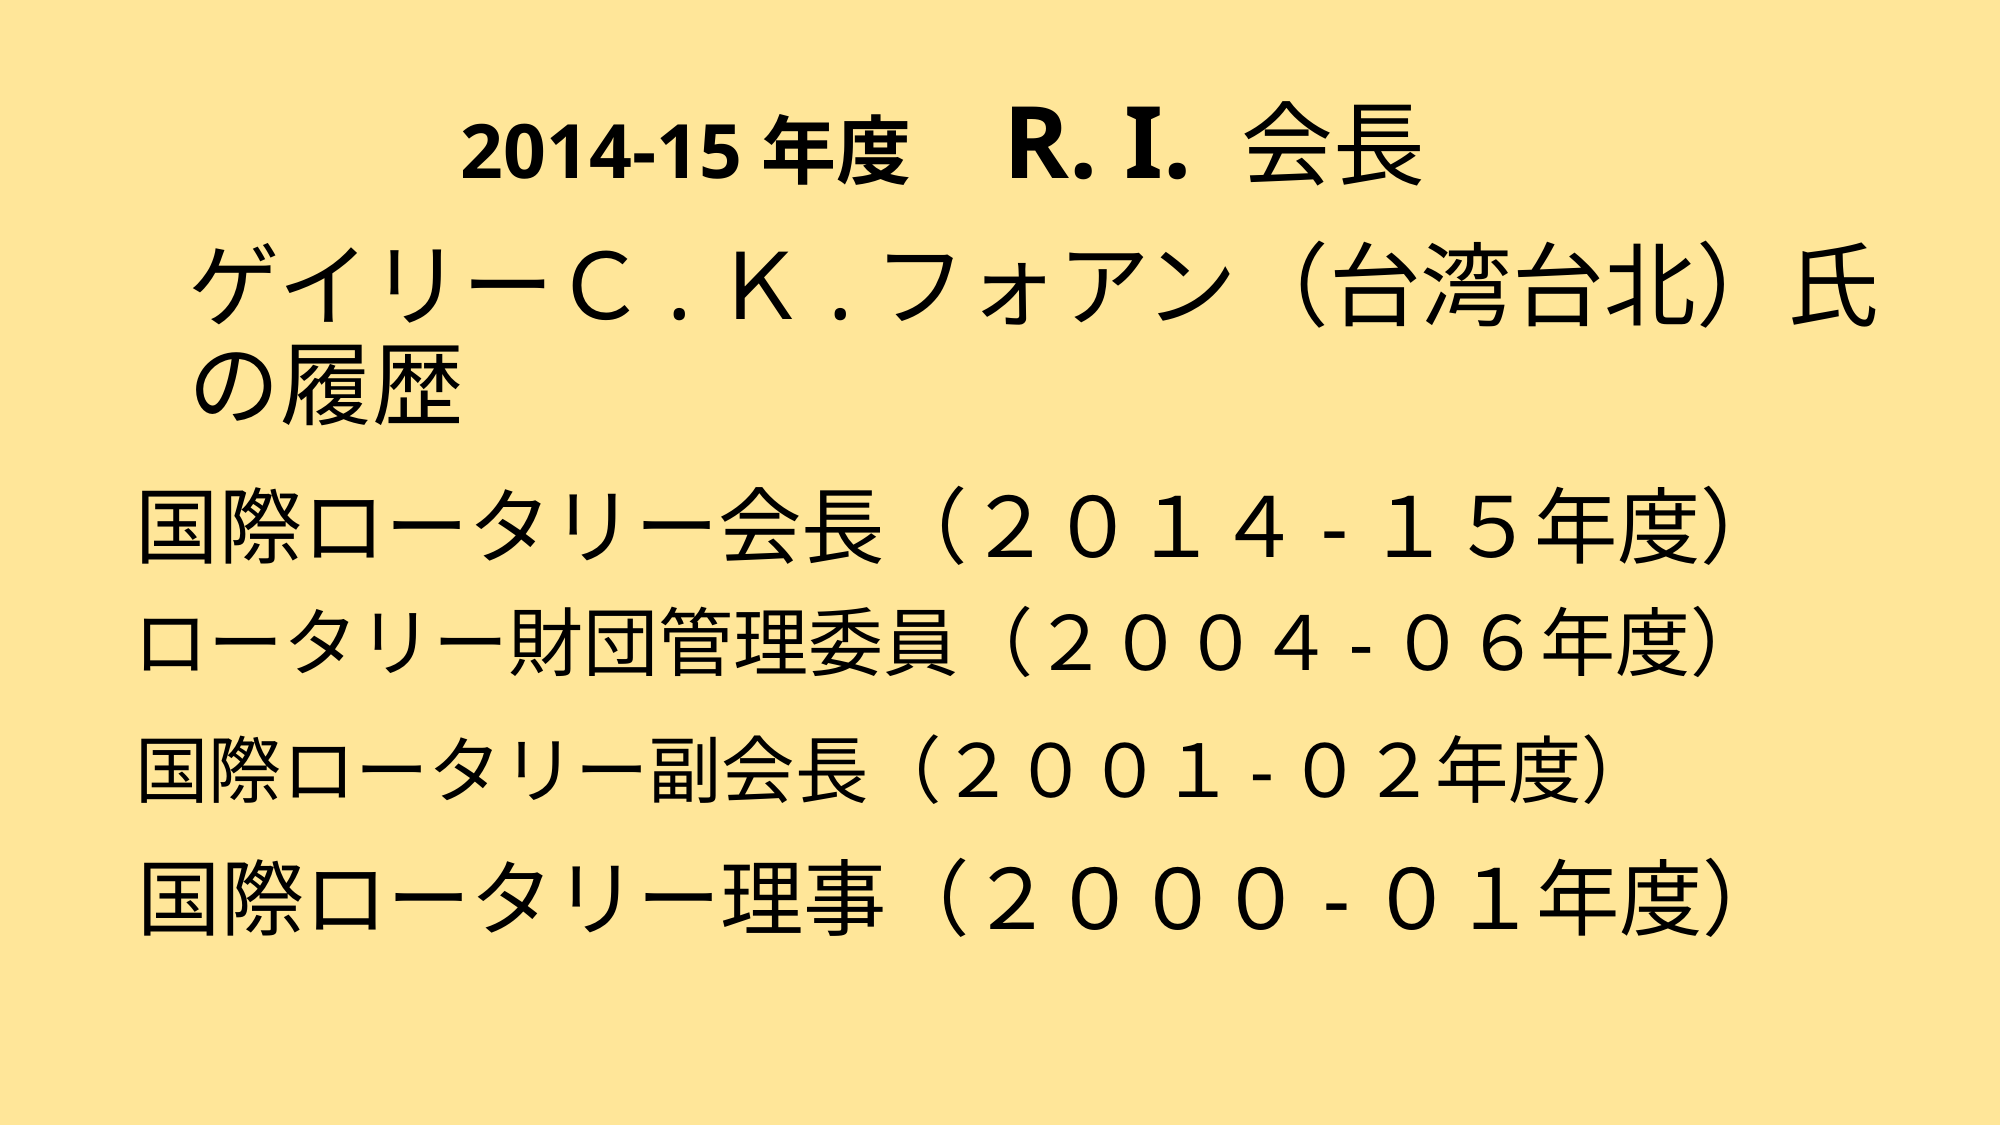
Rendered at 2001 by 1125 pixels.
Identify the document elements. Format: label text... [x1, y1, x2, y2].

title 2014-15年度 R. I. 会長 [445, 37, 1628, 230]
text_box 国際ロータリー副会長（２００１-０２年度） [120, 695, 1846, 852]
text_box ロータリー財団管理委員（２００４-０６年度） [118, 566, 1844, 728]
text_box 国際ロータリー会長（２０１４-１５年度） [120, 441, 1846, 620]
text_box ゲイリーＣ.Ｋ.フォアン（台湾台北）氏の履歴 [173, 230, 1899, 448]
text_box 国際ロータリー理事（２０００-０１年度） [122, 824, 1848, 981]
